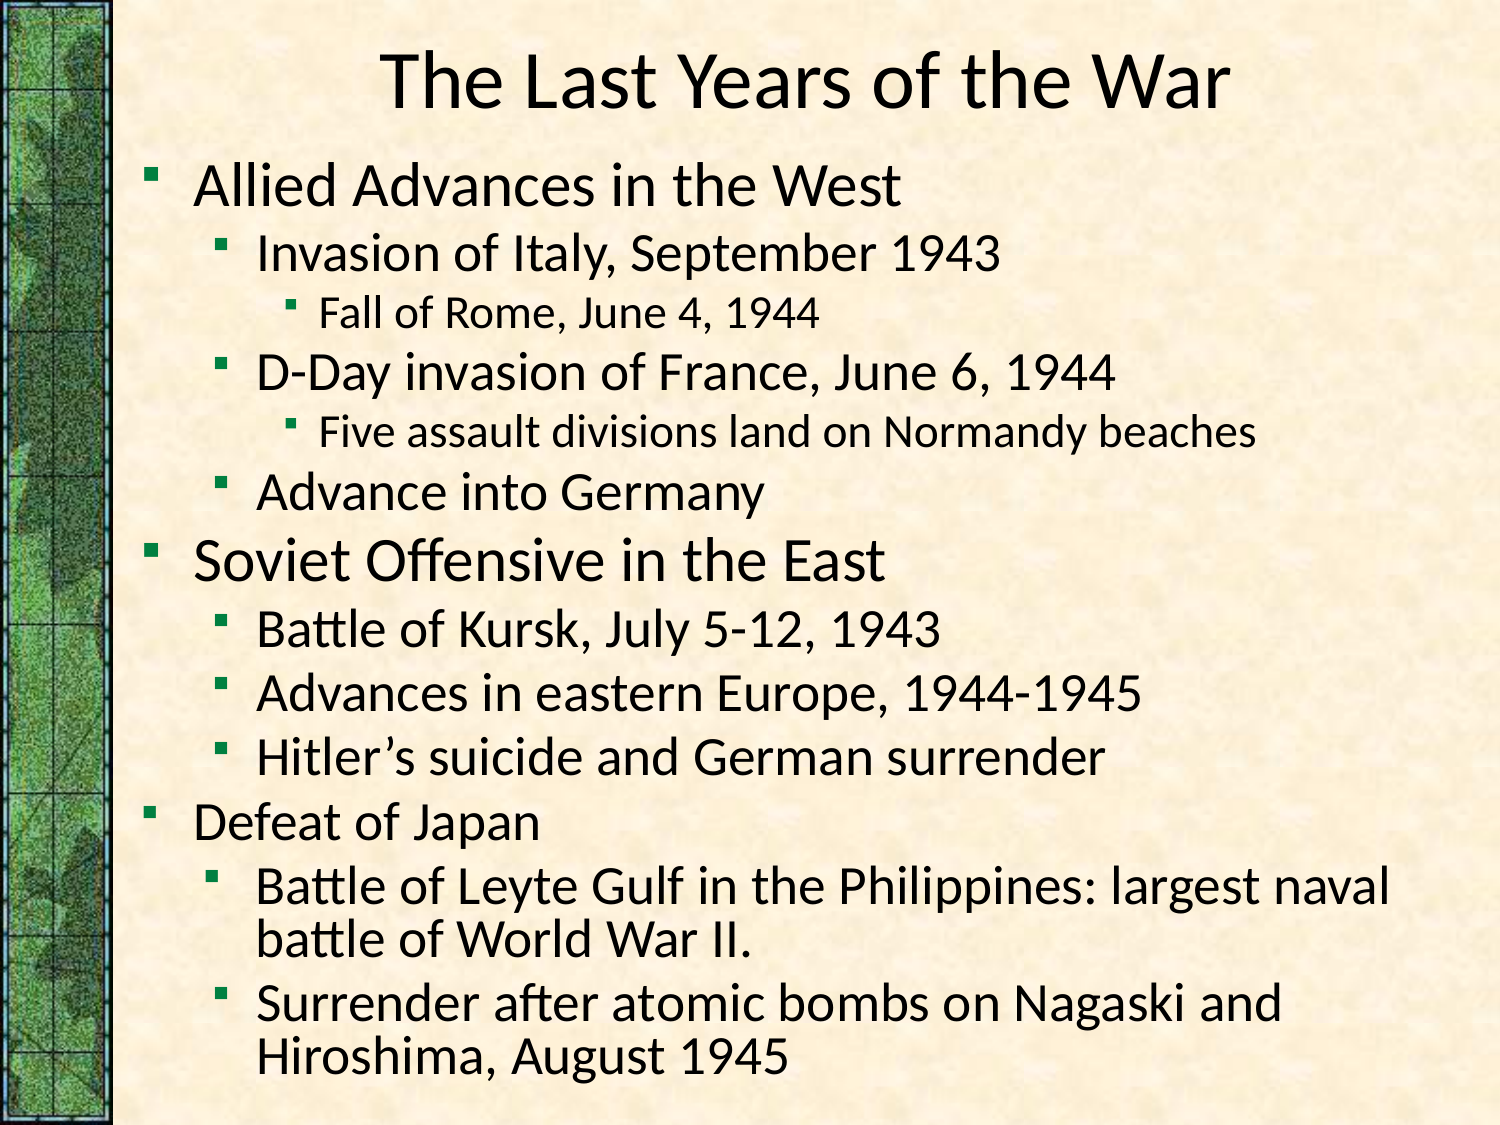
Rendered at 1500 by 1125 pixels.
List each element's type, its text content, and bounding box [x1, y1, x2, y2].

picture [0, 0, 1500, 1125]
title The Last Years of the War [112, 24, 1500, 125]
list Allied Advances in the West Invasion of Italy, September 1943 Fall of Rome, June 4, 1944 D-Day invasion of France, June 6, 1944 Five assault divisions land on Normandy beaches Advance into Germany Soviet Offensive in the East Battle of Kursk, July 5-12, 1943 Advances in eastern Europe, 1944-1945 Hitler’s suicide and German surrender Defeat of Japan Battle of Leyte Gulf in the Philippines: largest naval battle of World War II. Surrender after atomic bombs on Nagaski and Hiroshima, August 1945 [125, 149, 1475, 1100]
